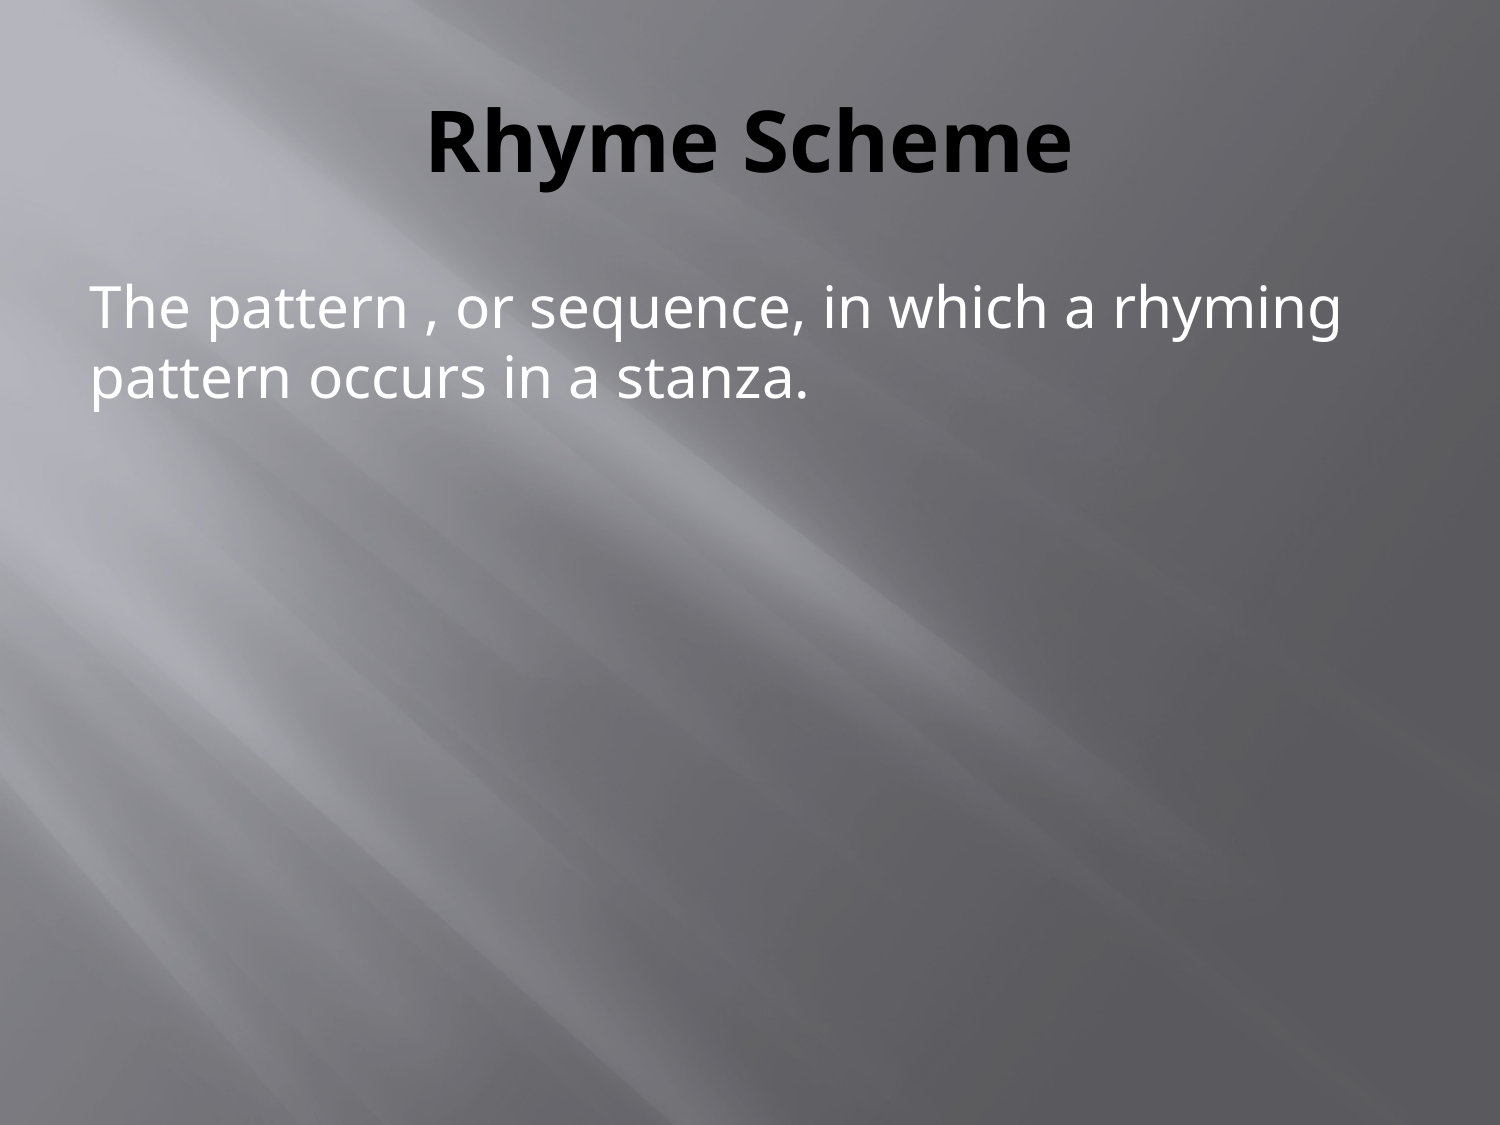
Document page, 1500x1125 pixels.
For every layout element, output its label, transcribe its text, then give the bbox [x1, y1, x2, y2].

list The pattern , or sequence, in which a rhyming pattern occurs in a stanza. [75, 262, 1425, 1035]
title Rhyme Scheme [75, 45, 1425, 233]
